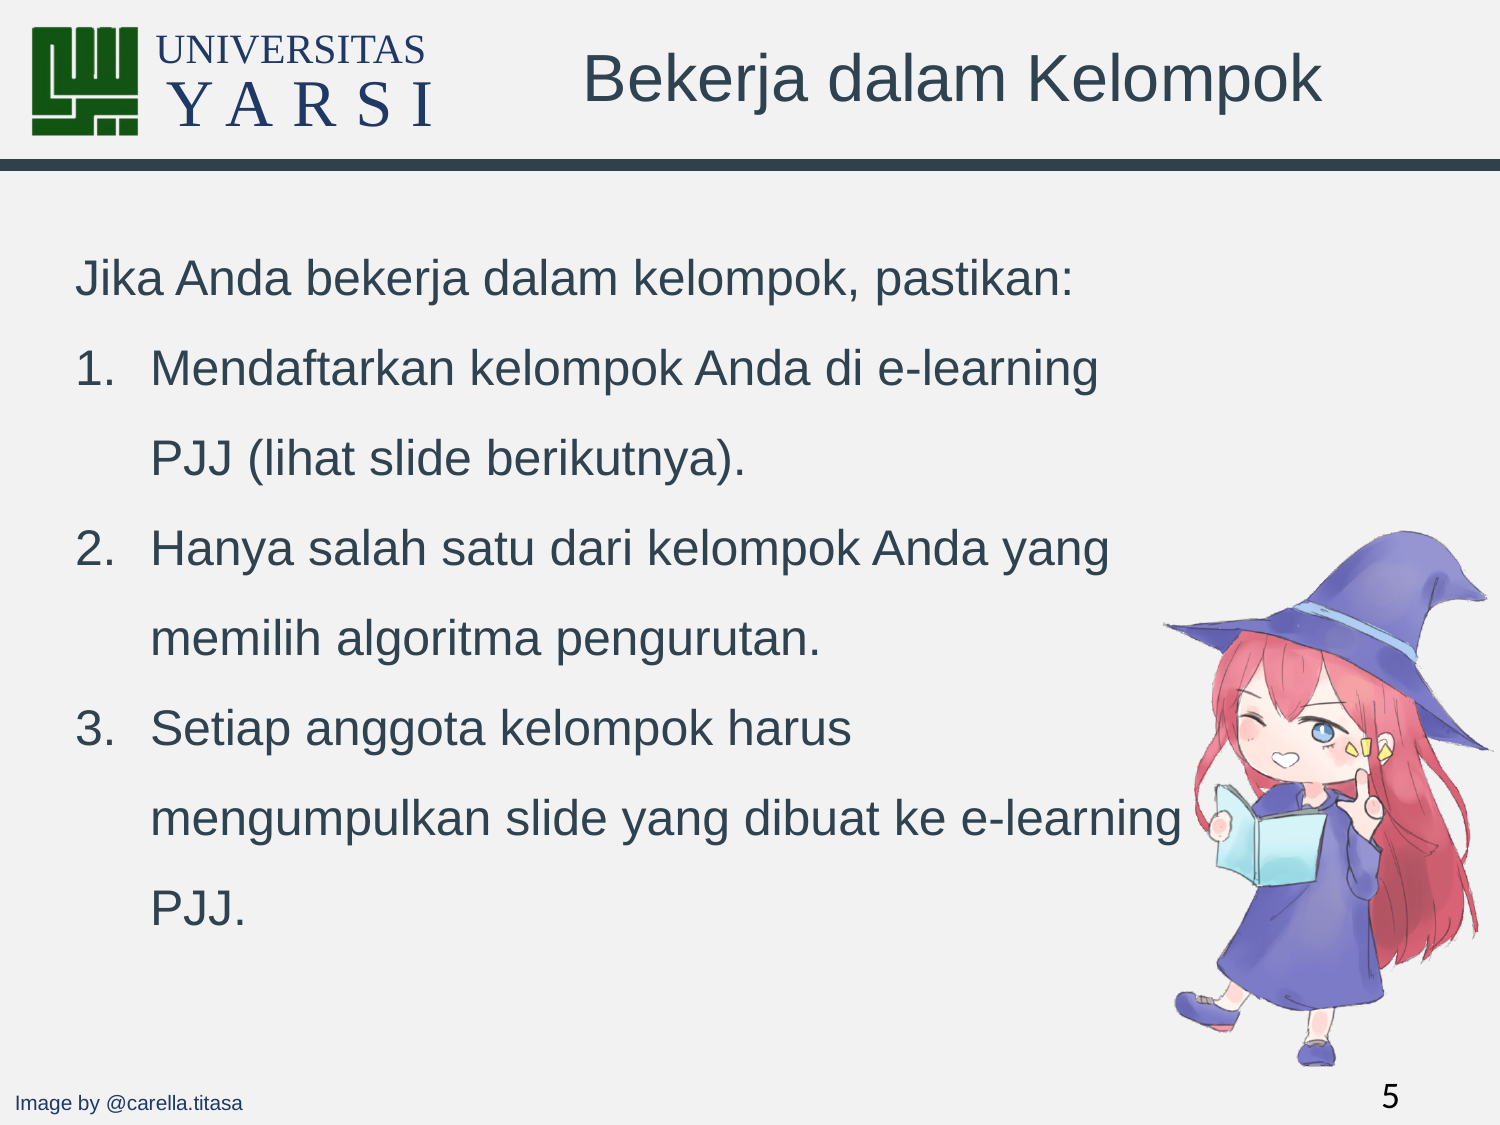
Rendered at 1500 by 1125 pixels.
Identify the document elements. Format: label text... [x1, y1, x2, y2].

list Jika Anda bekerja dalam kelompok, pastikan: Mendaftarkan kelompok Anda di e-learning PJJ (lihat slide berikutnya). Hanya salah satu dari kelompok Anda yang memilih algoritma pengurutan. Setiap anggota kelompok harus mengumpulkan slide yang dibuat ke e-learning PJJ. [60, 207, 1211, 992]
picture [1157, 526, 1500, 1071]
title Bekerja dalam Kelompok [485, 35, 1422, 126]
picture [18, 16, 149, 149]
